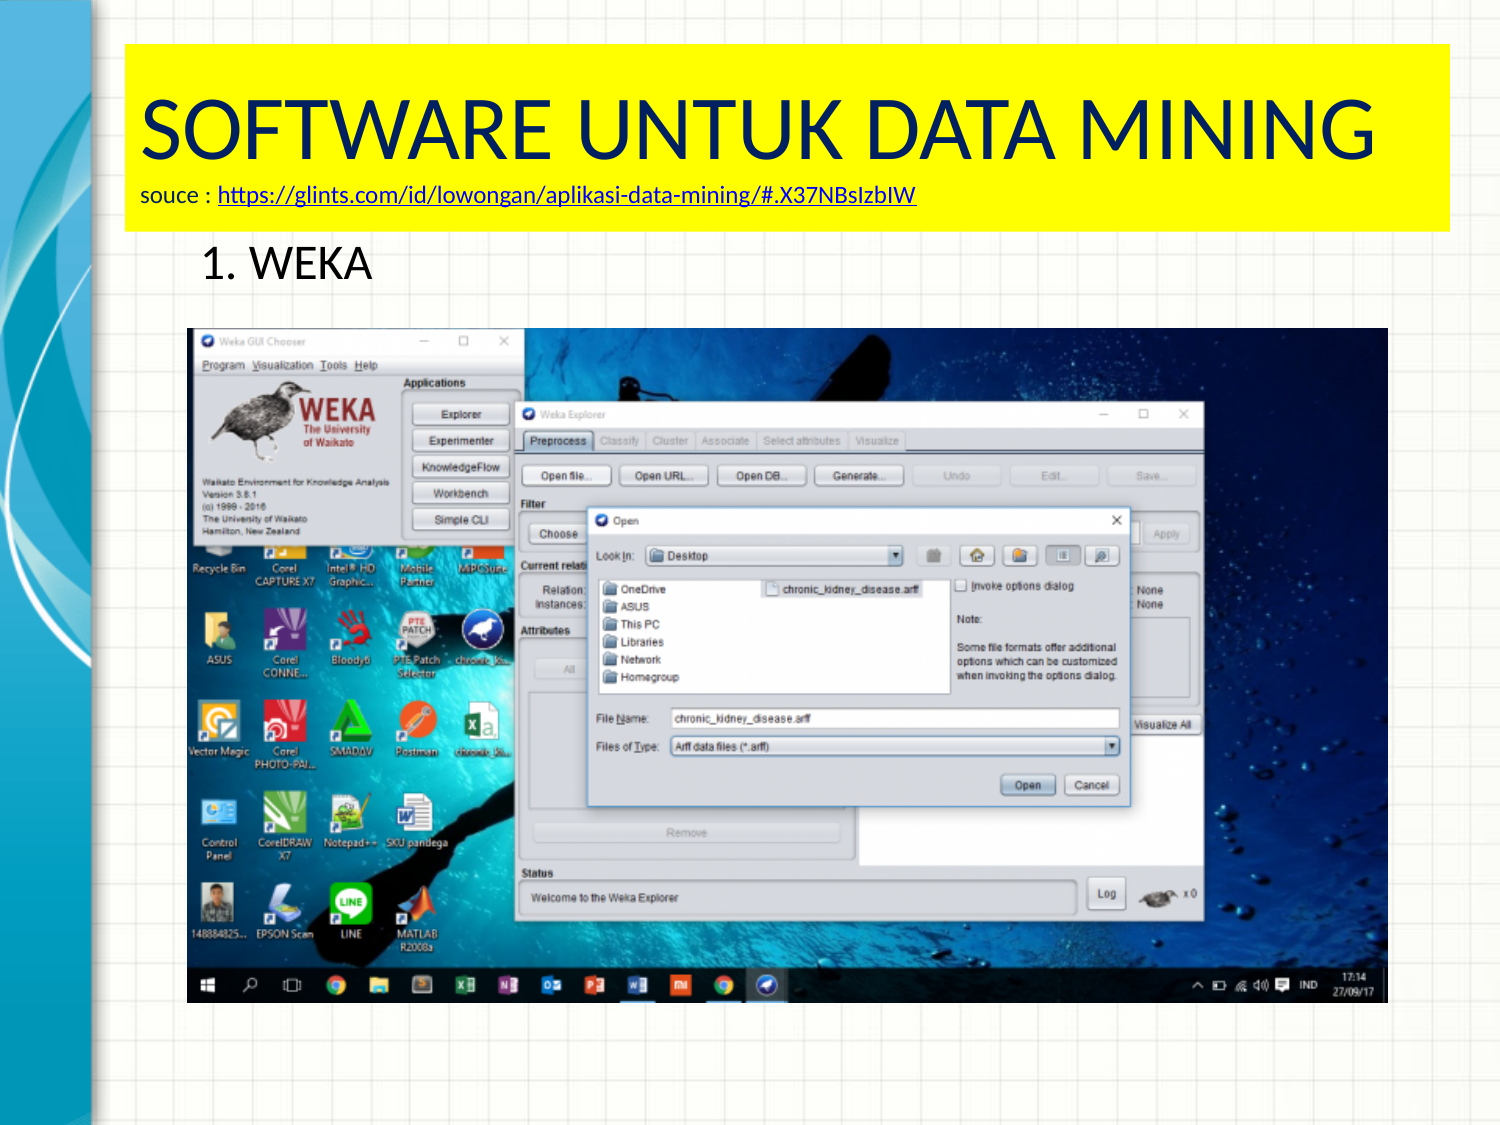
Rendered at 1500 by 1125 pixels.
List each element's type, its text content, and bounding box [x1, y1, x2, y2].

title SOFTWARE UNTUK DATA MINING souce : https://glints.com/id/lowongan/aplikasi-data-mining/#.X37NBsIzbIW [125, 44, 1450, 232]
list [187, 327, 1388, 1004]
picture [0, 0, 1500, 1125]
text_box 1. WEKA [35, 222, 422, 298]
